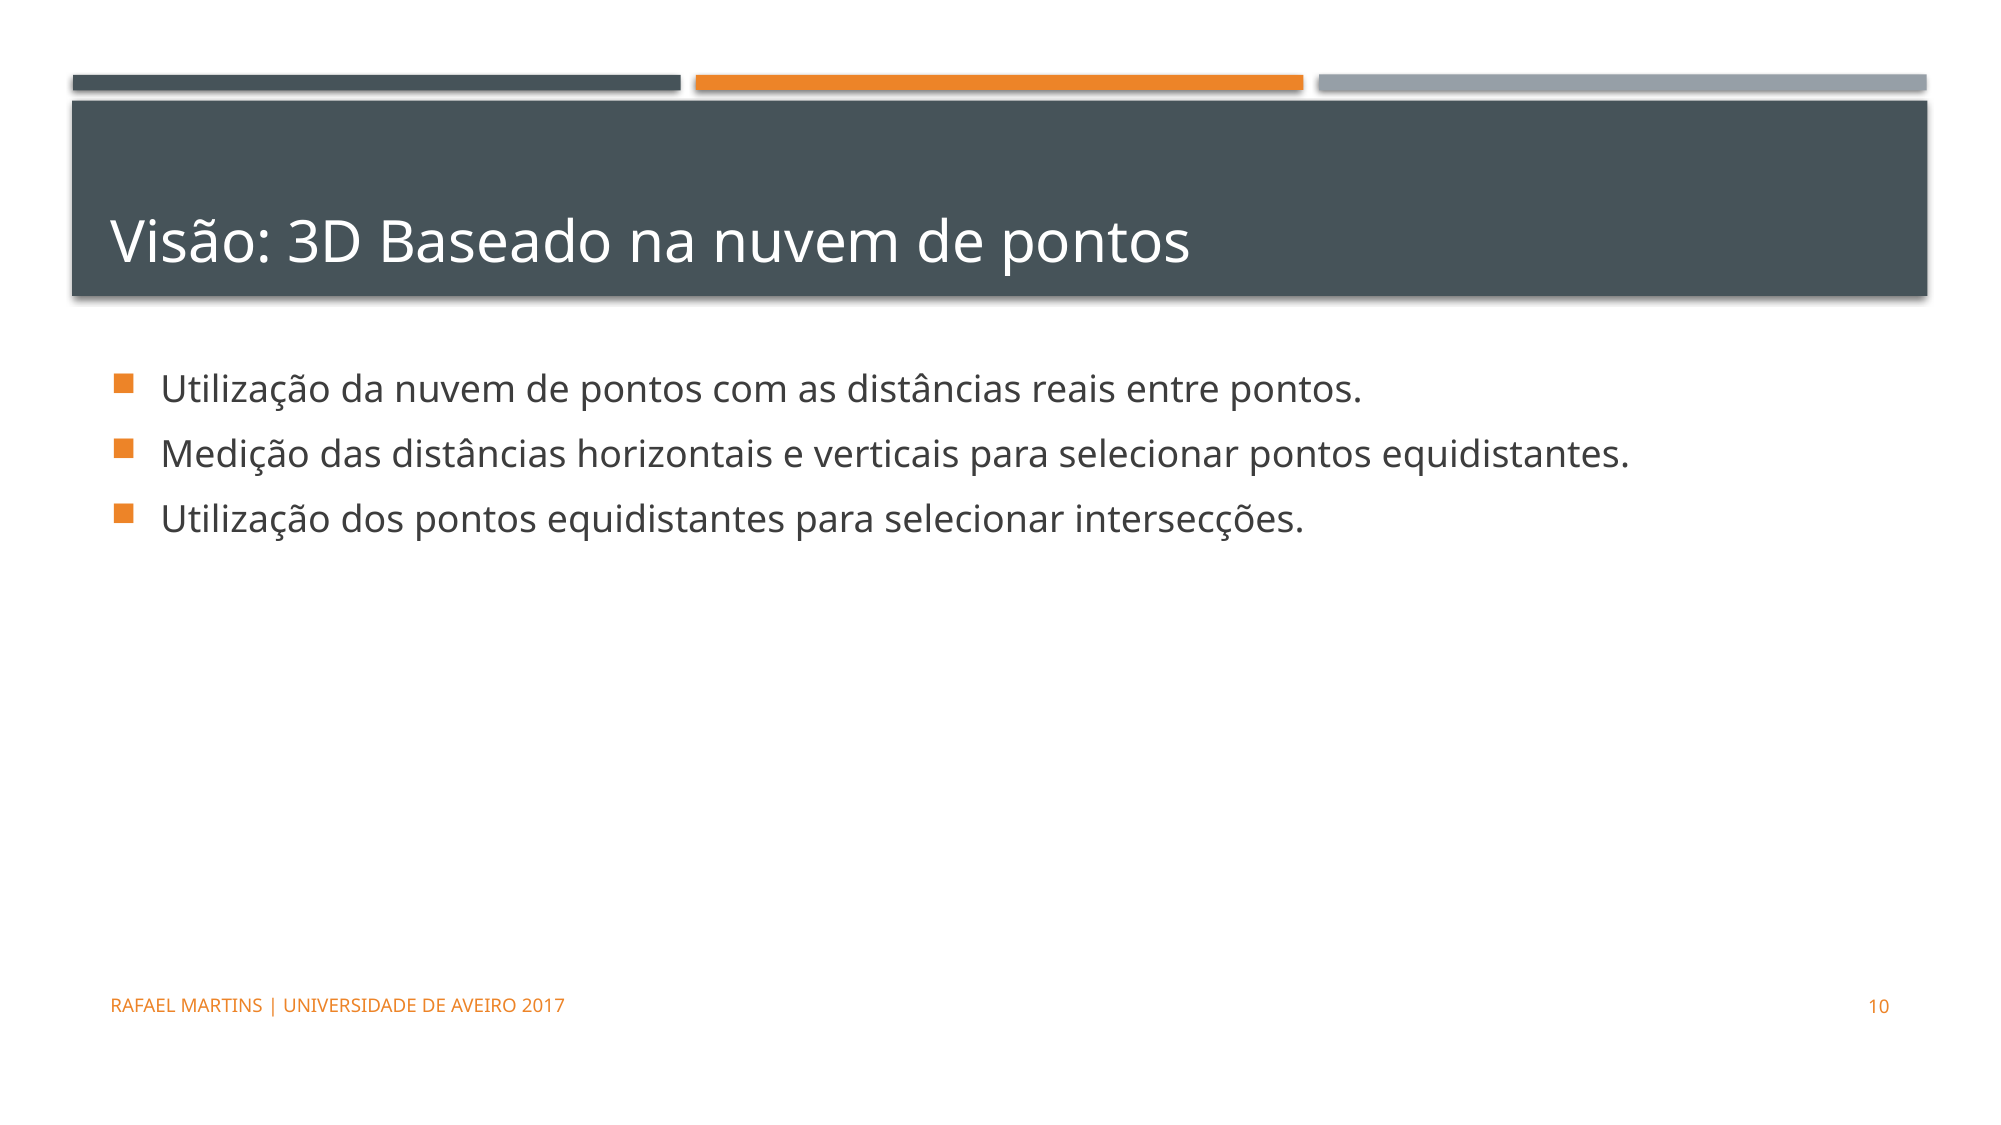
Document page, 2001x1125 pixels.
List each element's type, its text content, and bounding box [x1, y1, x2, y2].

list Utilização da nuvem de pontos com as distâncias reais entre pontos. Medição das distâncias horizontais e verticais para selecionar pontos equidistantes. Utilização dos pontos equidistantes para selecionar intersecções. [95, 357, 1905, 962]
footer Rafael Martins | Universidade de Aveiro 2017 [95, 976, 1230, 1037]
slide_number 10 [1732, 977, 1905, 1037]
title Visão: 3D Baseado na nuvem de pontos [95, 115, 1905, 282]
